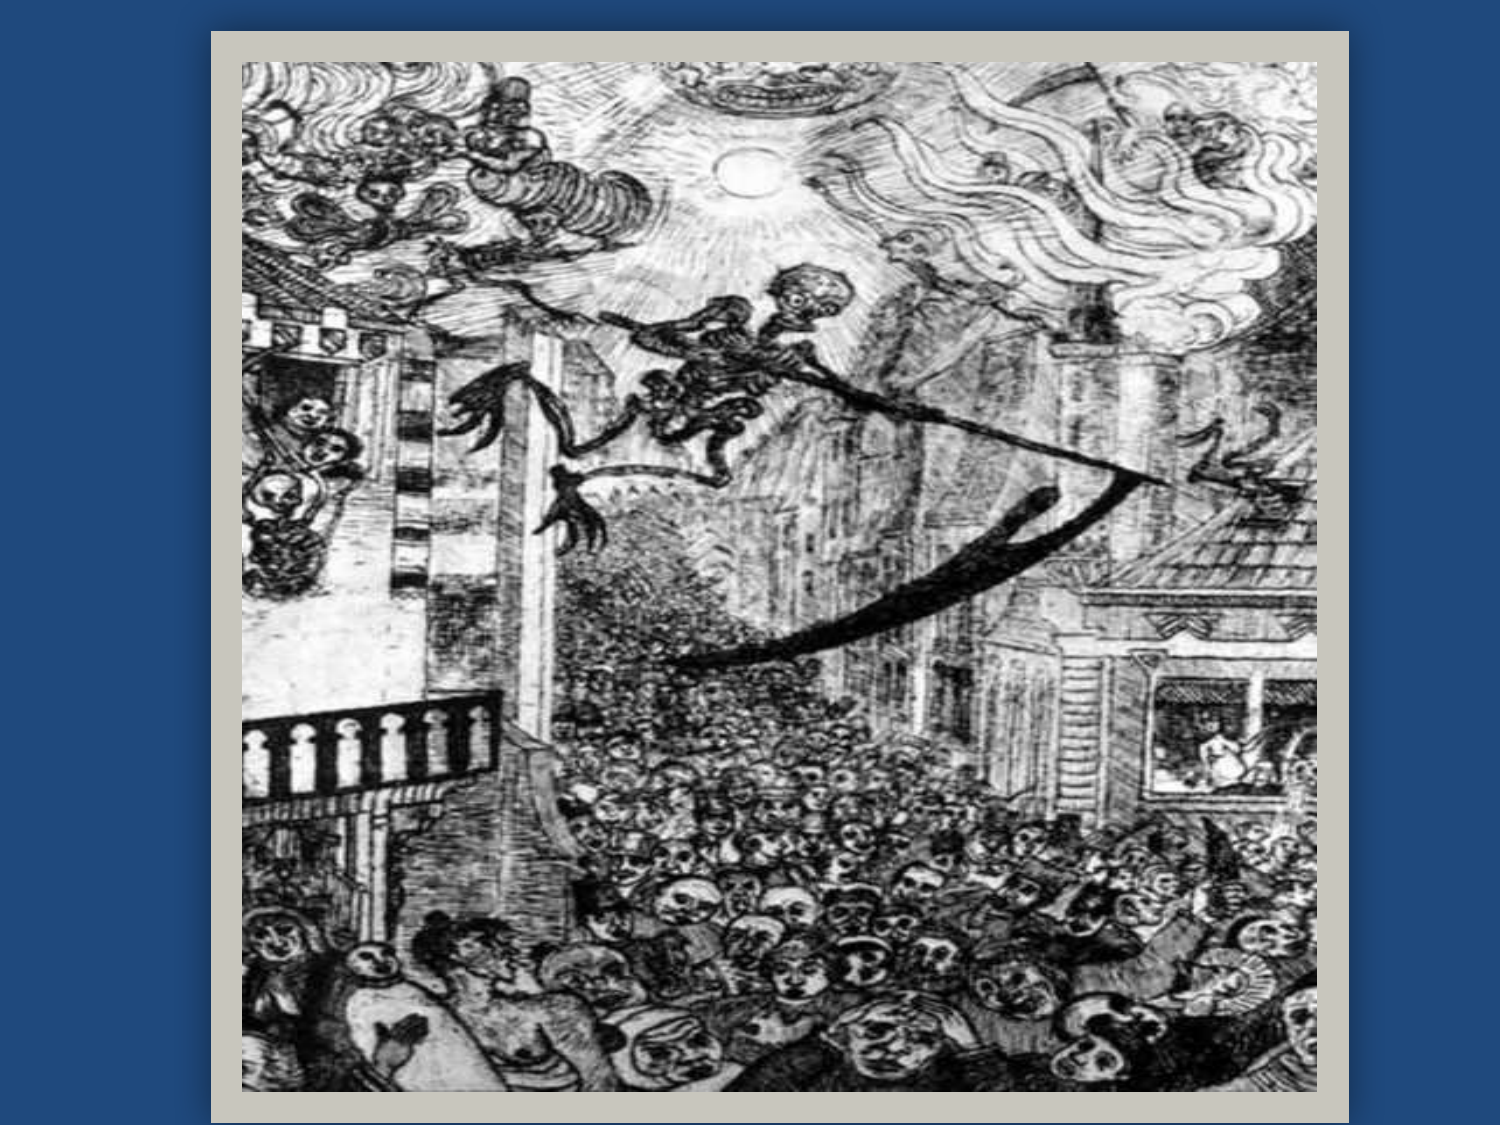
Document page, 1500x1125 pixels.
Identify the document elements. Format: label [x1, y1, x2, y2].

picture [241, 61, 1318, 1092]
